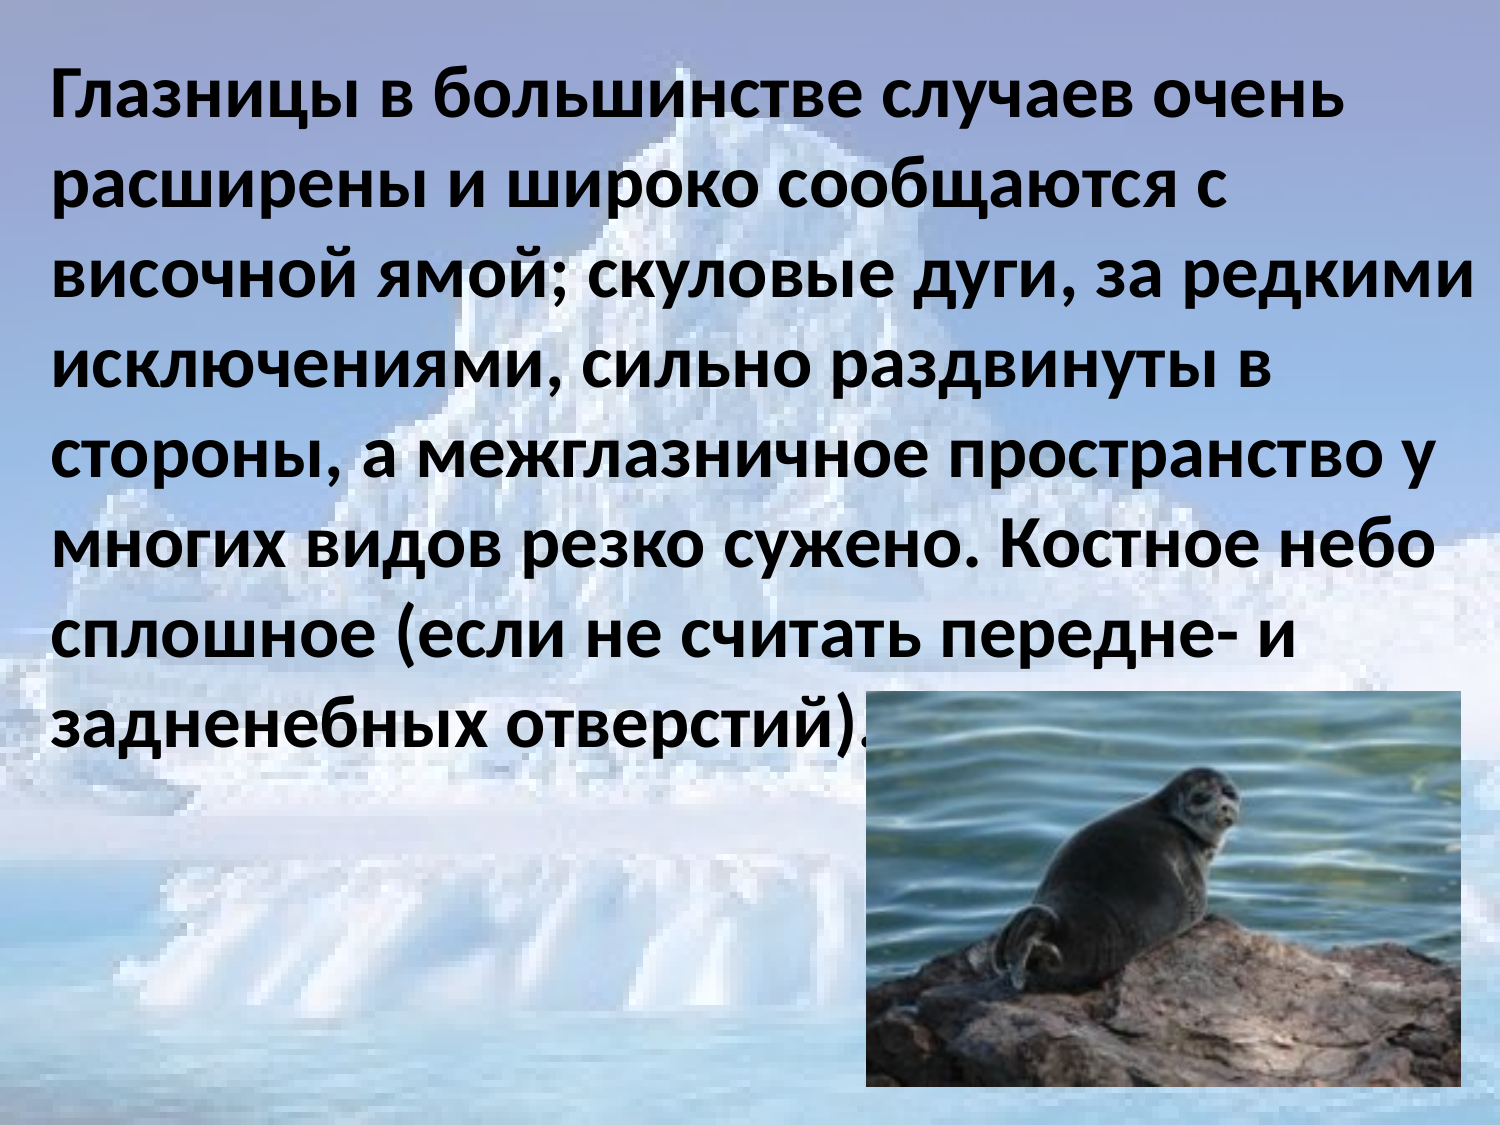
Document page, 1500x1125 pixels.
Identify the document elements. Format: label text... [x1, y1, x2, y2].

picture [866, 691, 1462, 1087]
text_box Глазницы в большинстве случаев очень расширены и широко сообщаются с височной ямой; скуловые дуги, за редкими исключениями, сильно раздвинуты в стороны, а межглазничное пространство у многих видов резко сужено. Костное небо сплошное (если не считать передне- и задненебных отверстий). [35, 35, 1500, 770]
